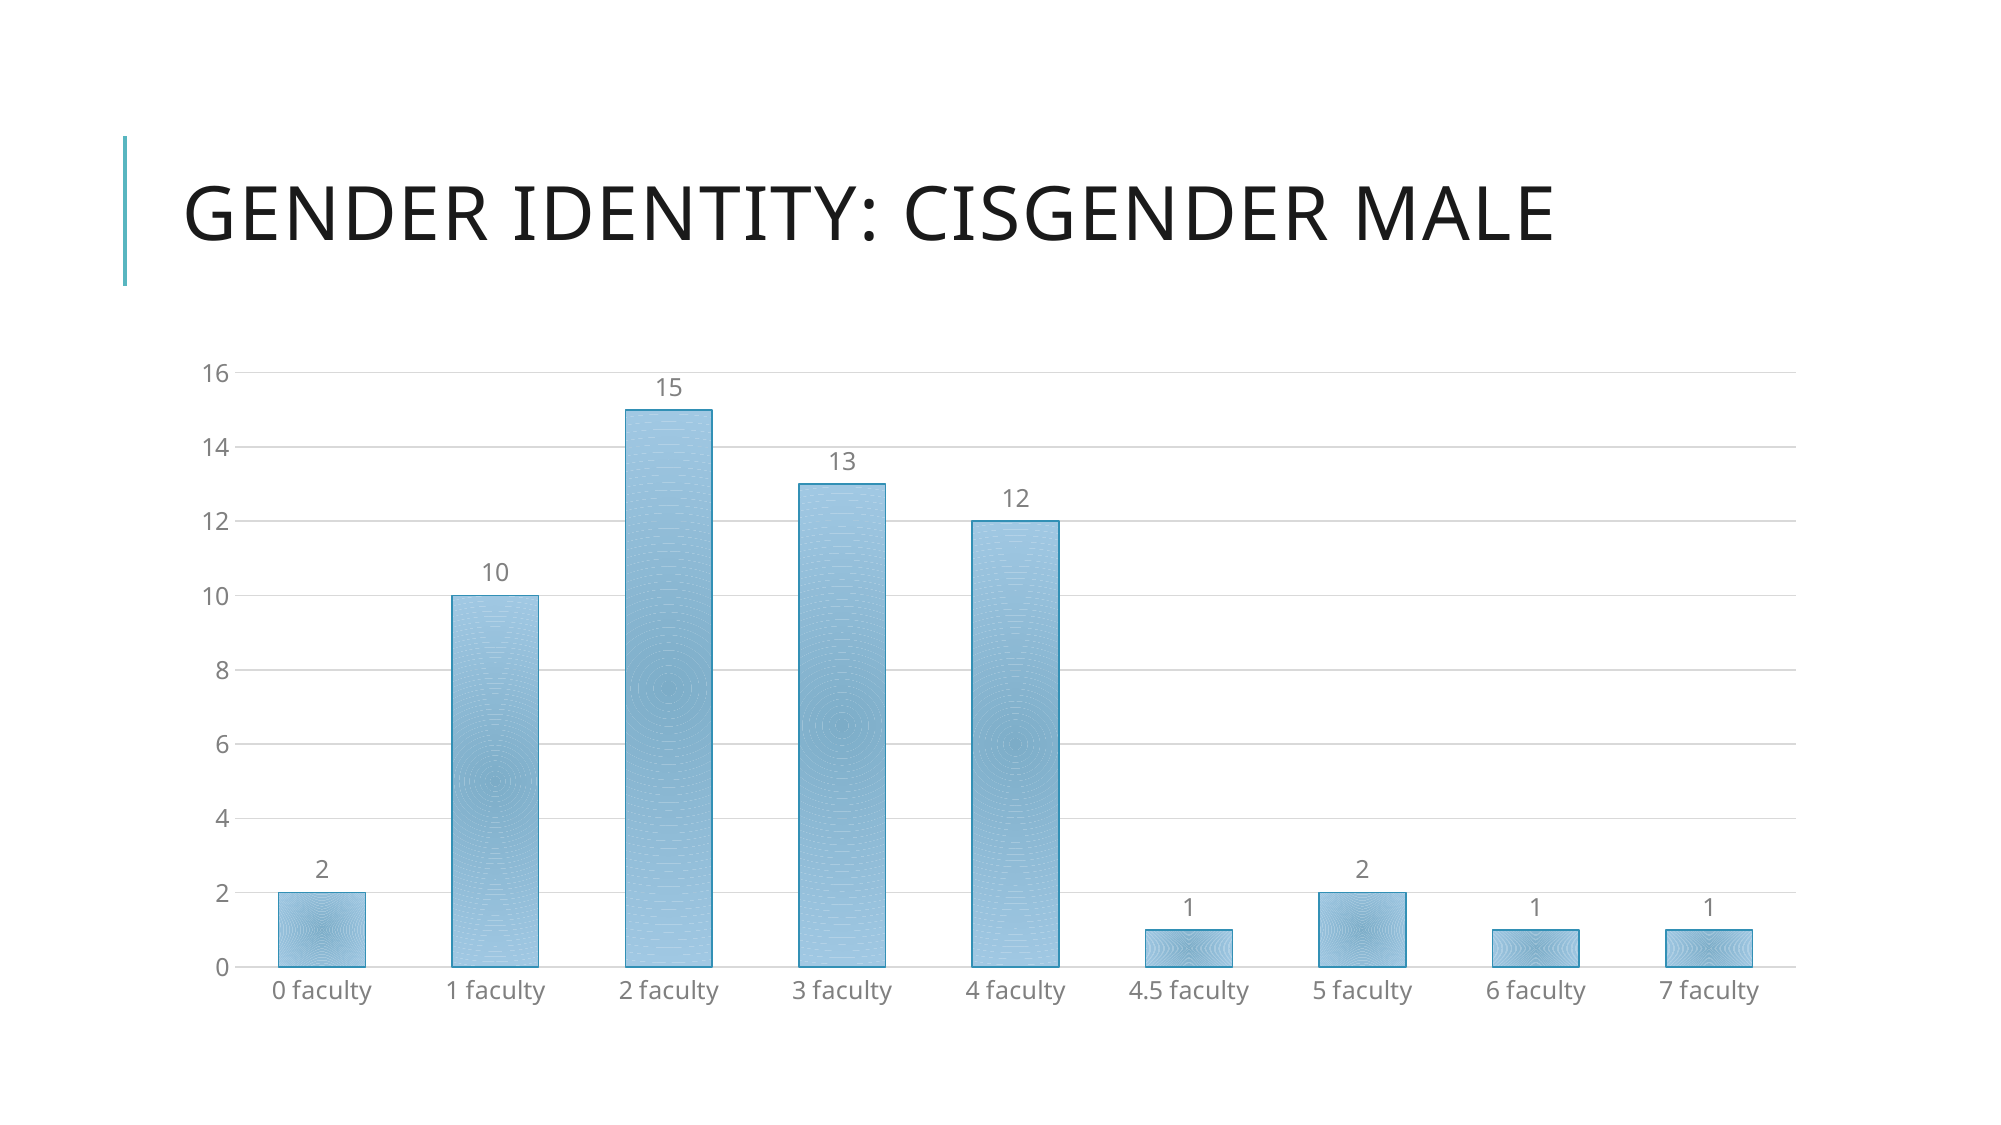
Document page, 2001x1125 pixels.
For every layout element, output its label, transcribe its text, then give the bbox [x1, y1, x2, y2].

chart [167, 341, 1830, 1022]
title Gender identity: Cisgender male [168, 96, 1763, 337]
